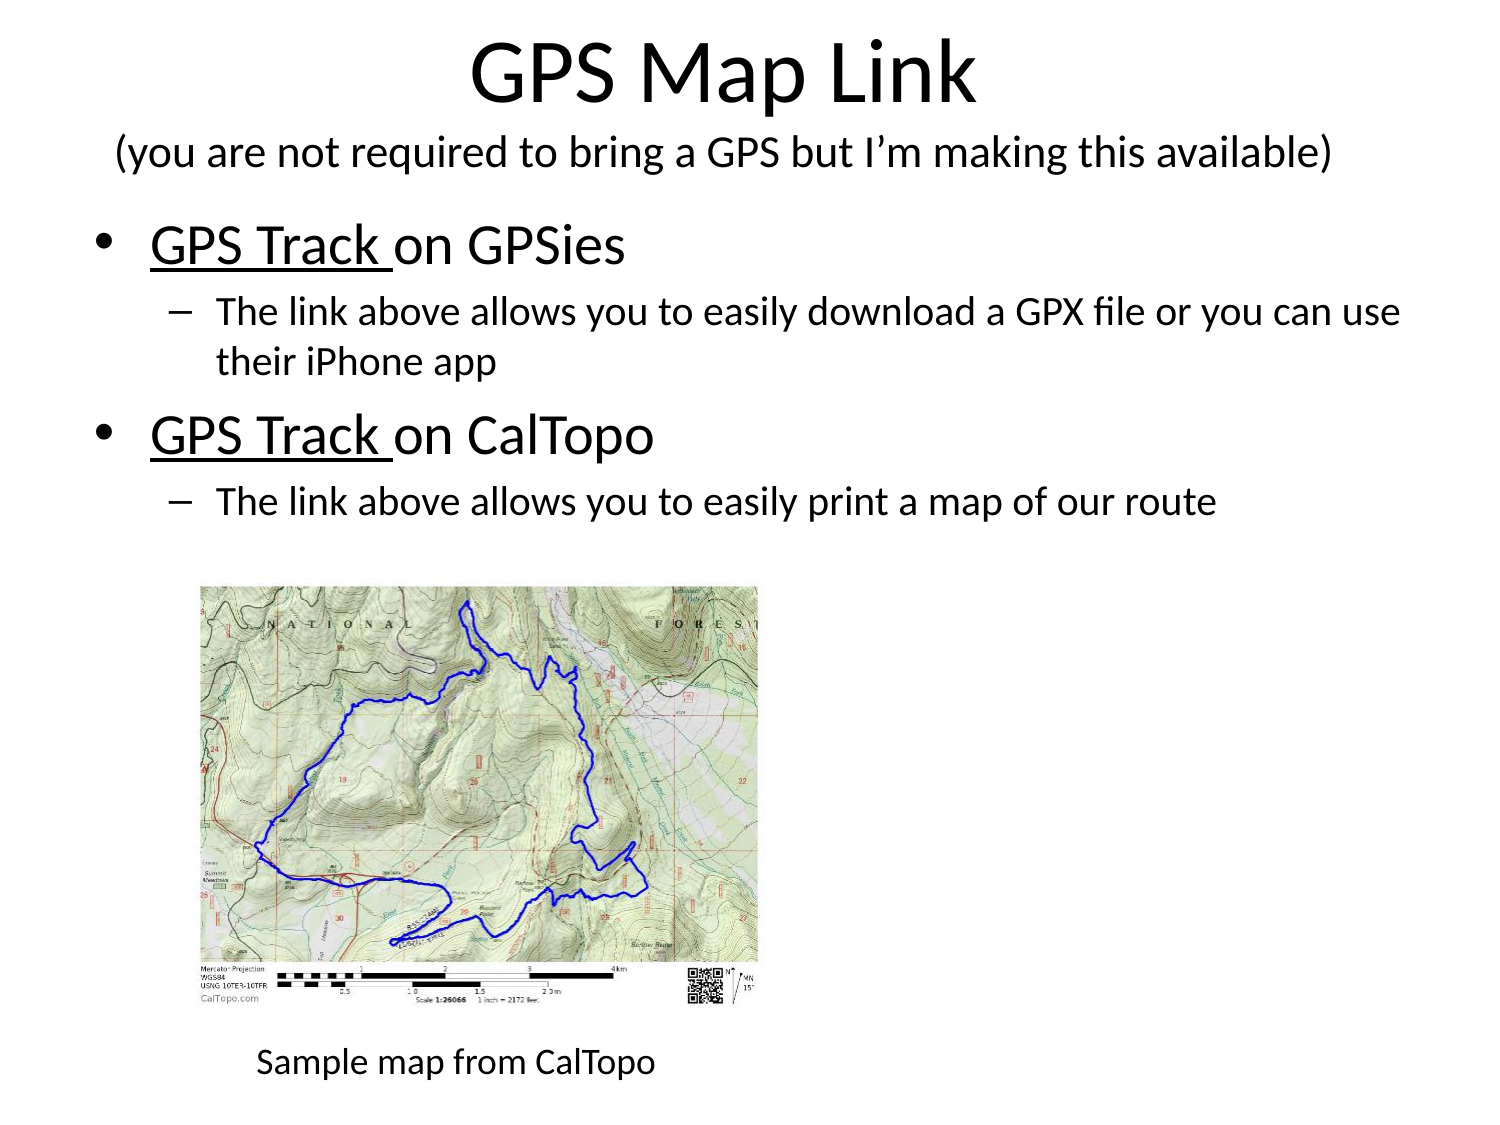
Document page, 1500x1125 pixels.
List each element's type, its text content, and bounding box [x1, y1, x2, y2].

text_box Sample map from CalTopo [188, 1029, 724, 1090]
title GPS Map Link (you are not required to bring a GPS but I’m making this available) [48, 0, 1399, 188]
list GPS Track on GPSies The link above allows you to easily download a GPX file or you can use their iPhone app GPS Track on CalTopo The link above allows you to easily print a map of our route [79, 198, 1492, 1090]
picture [188, 573, 772, 1015]
